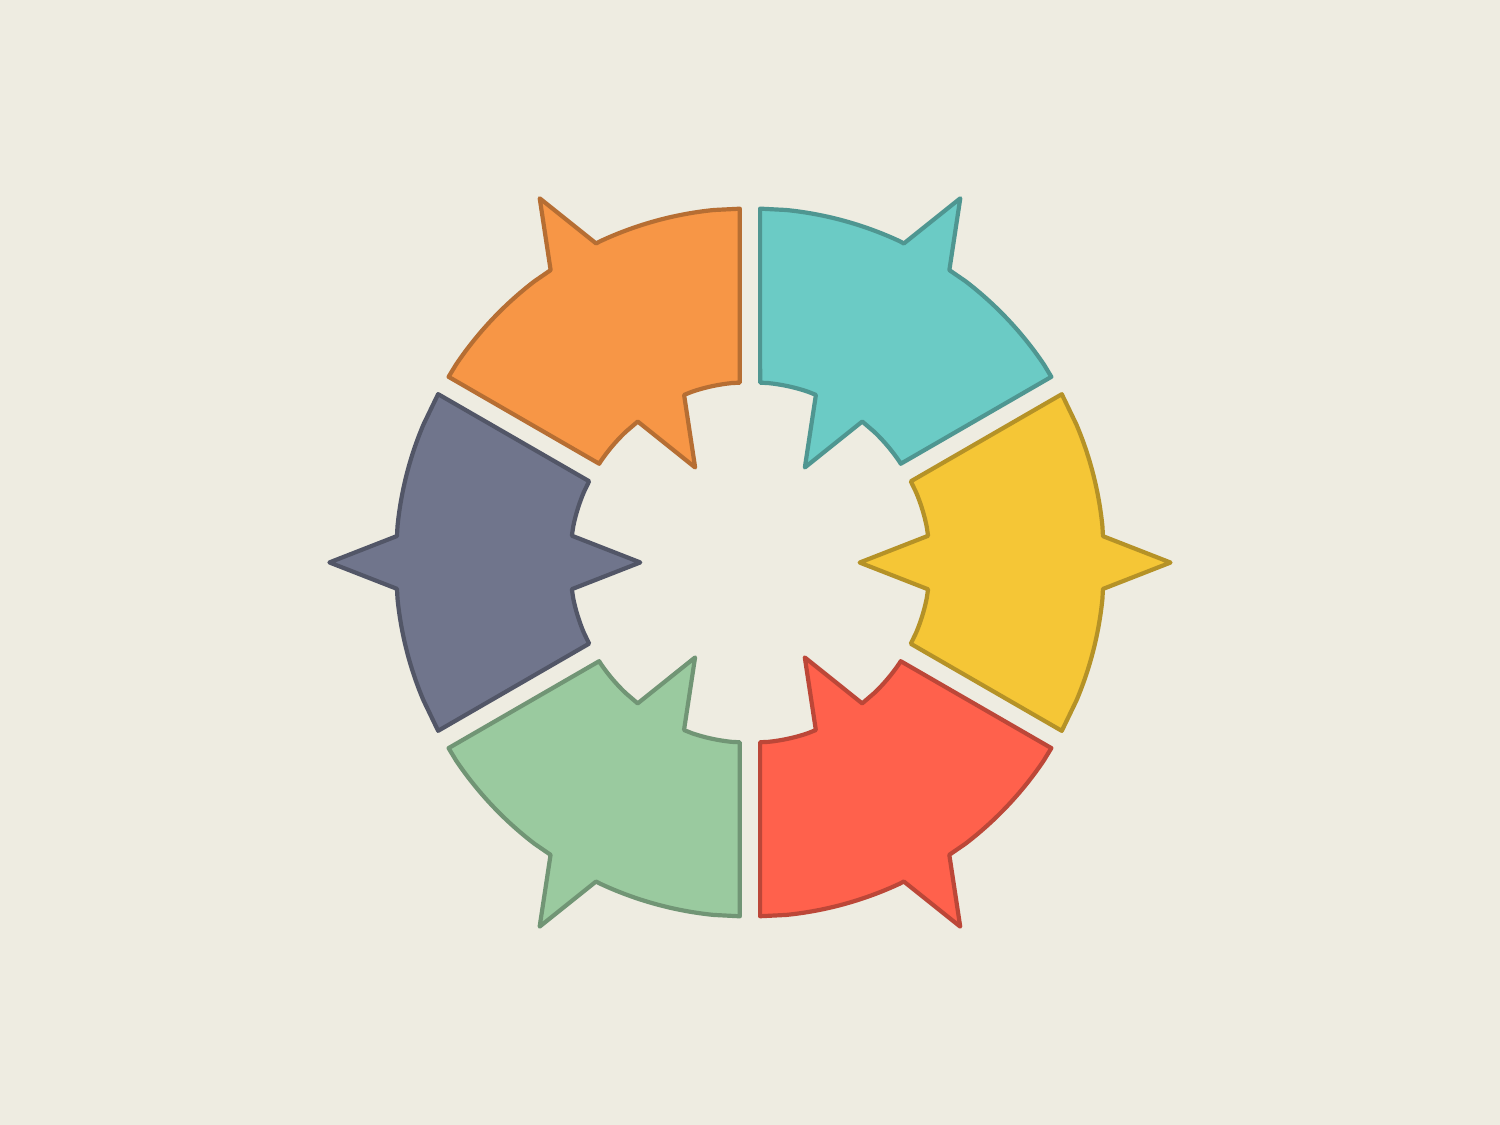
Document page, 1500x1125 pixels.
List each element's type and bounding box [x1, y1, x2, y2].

text_box [446, 196, 742, 470]
text_box [857, 392, 1173, 733]
text_box [758, 655, 1054, 929]
text_box [446, 655, 742, 929]
text_box [327, 392, 643, 733]
text_box [758, 196, 1054, 470]
